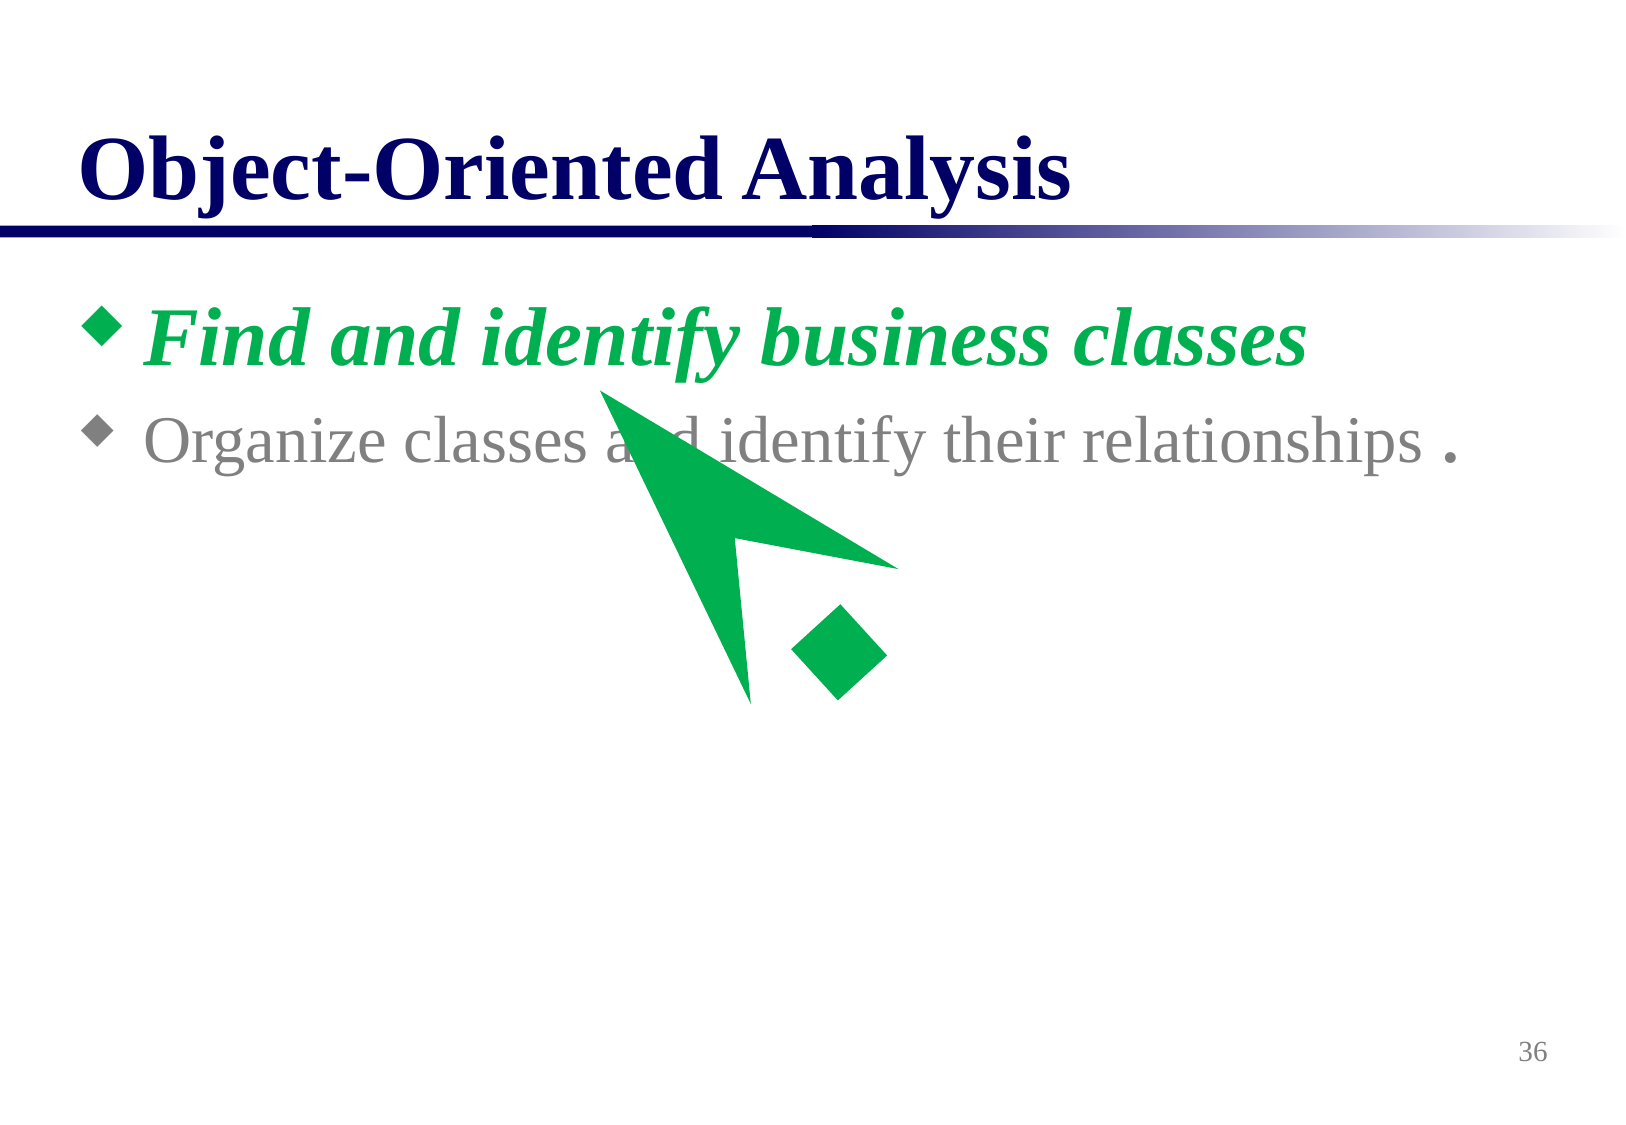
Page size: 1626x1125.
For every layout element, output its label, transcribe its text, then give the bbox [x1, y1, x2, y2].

text_box Find and identify business classes Organize classes and identify their relationships . [62, 274, 1488, 1088]
title Object-Oriented Analysis [62, 43, 1564, 226]
text_box [599, 390, 619, 410]
slide_number 36 [1488, 1012, 1564, 1088]
